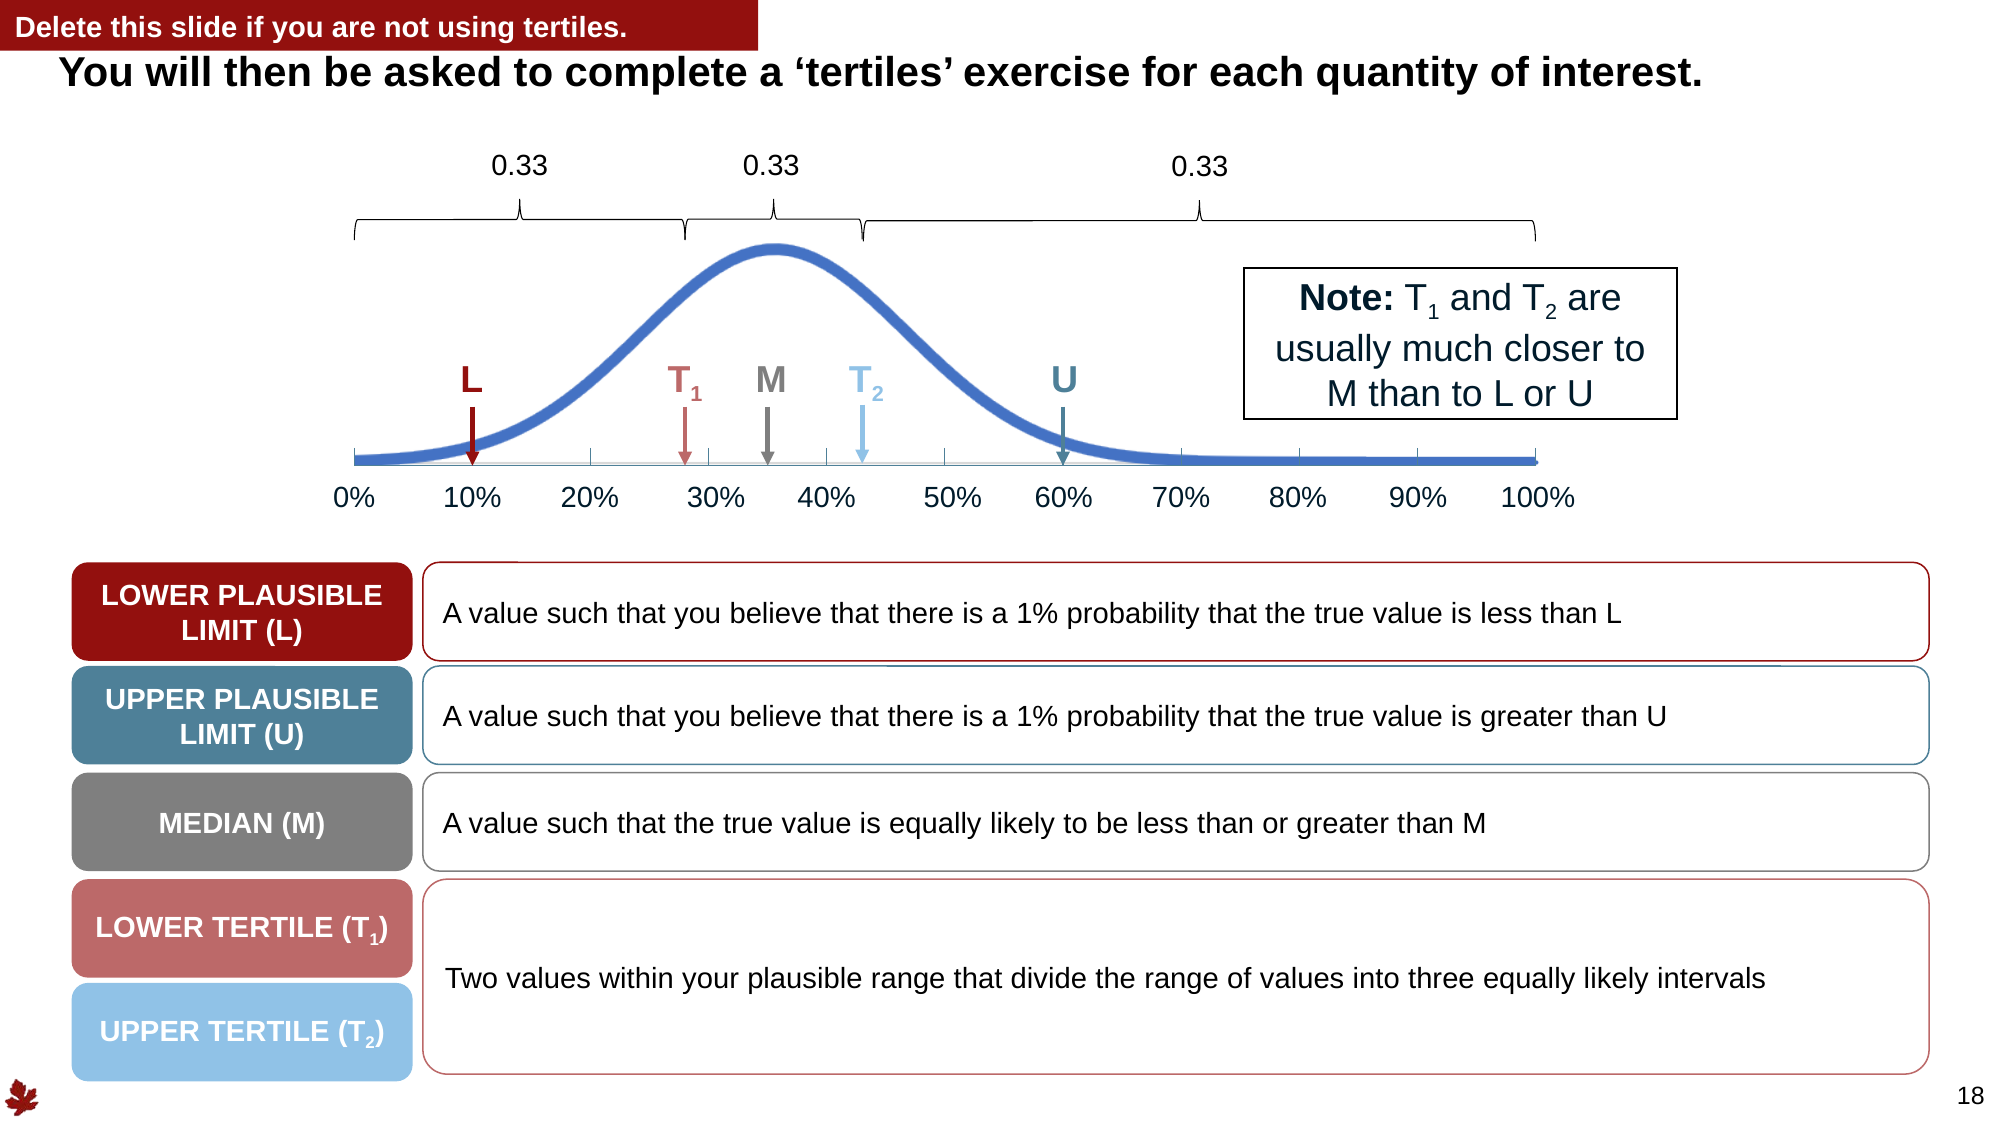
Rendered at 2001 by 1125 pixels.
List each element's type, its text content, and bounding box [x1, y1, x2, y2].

slide_number 18 [1915, 1065, 2000, 1125]
text_box LOWER PLAUSIBLE LIMIT (L) [71, 562, 413, 661]
title You will then be asked to complete a ‘tertiles’ exercise for each quantity of interest. [58, 52, 317, 97]
text_box A value such that you believe that there is a 1% probability that the true value is less than L [422, 562, 1930, 661]
text_box UPPER TERTILE (T2) [71, 982, 413, 1082]
text_box Two values within your plausible range that divide the range of values into three equally likely intervals [422, 879, 1930, 1075]
text_box Delete this slide if you are not using tertiles. [0, 0, 317, 52]
text_box A value such that you believe that there is a 1% probability that the true value is greater than U [422, 665, 1930, 765]
text_box LOWER TERTILE (T1) [71, 879, 413, 978]
title You will then be asked to complete a ‘tertiles’ exercise for each quantity of interest. [1591, 50, 1942, 97]
text_box A value such that the true value is equally likely to be less than or greater than M [422, 772, 1930, 872]
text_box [317, 0, 1591, 522]
text_box UPPER PLAUSIBLE LIMIT (U) [71, 665, 413, 765]
text_box Note: T1 and T2 are usually much closer to M than to L or U [1591, 267, 1678, 420]
text_box MEDIAN (M) [71, 772, 413, 872]
picture [0, 1074, 142, 1125]
